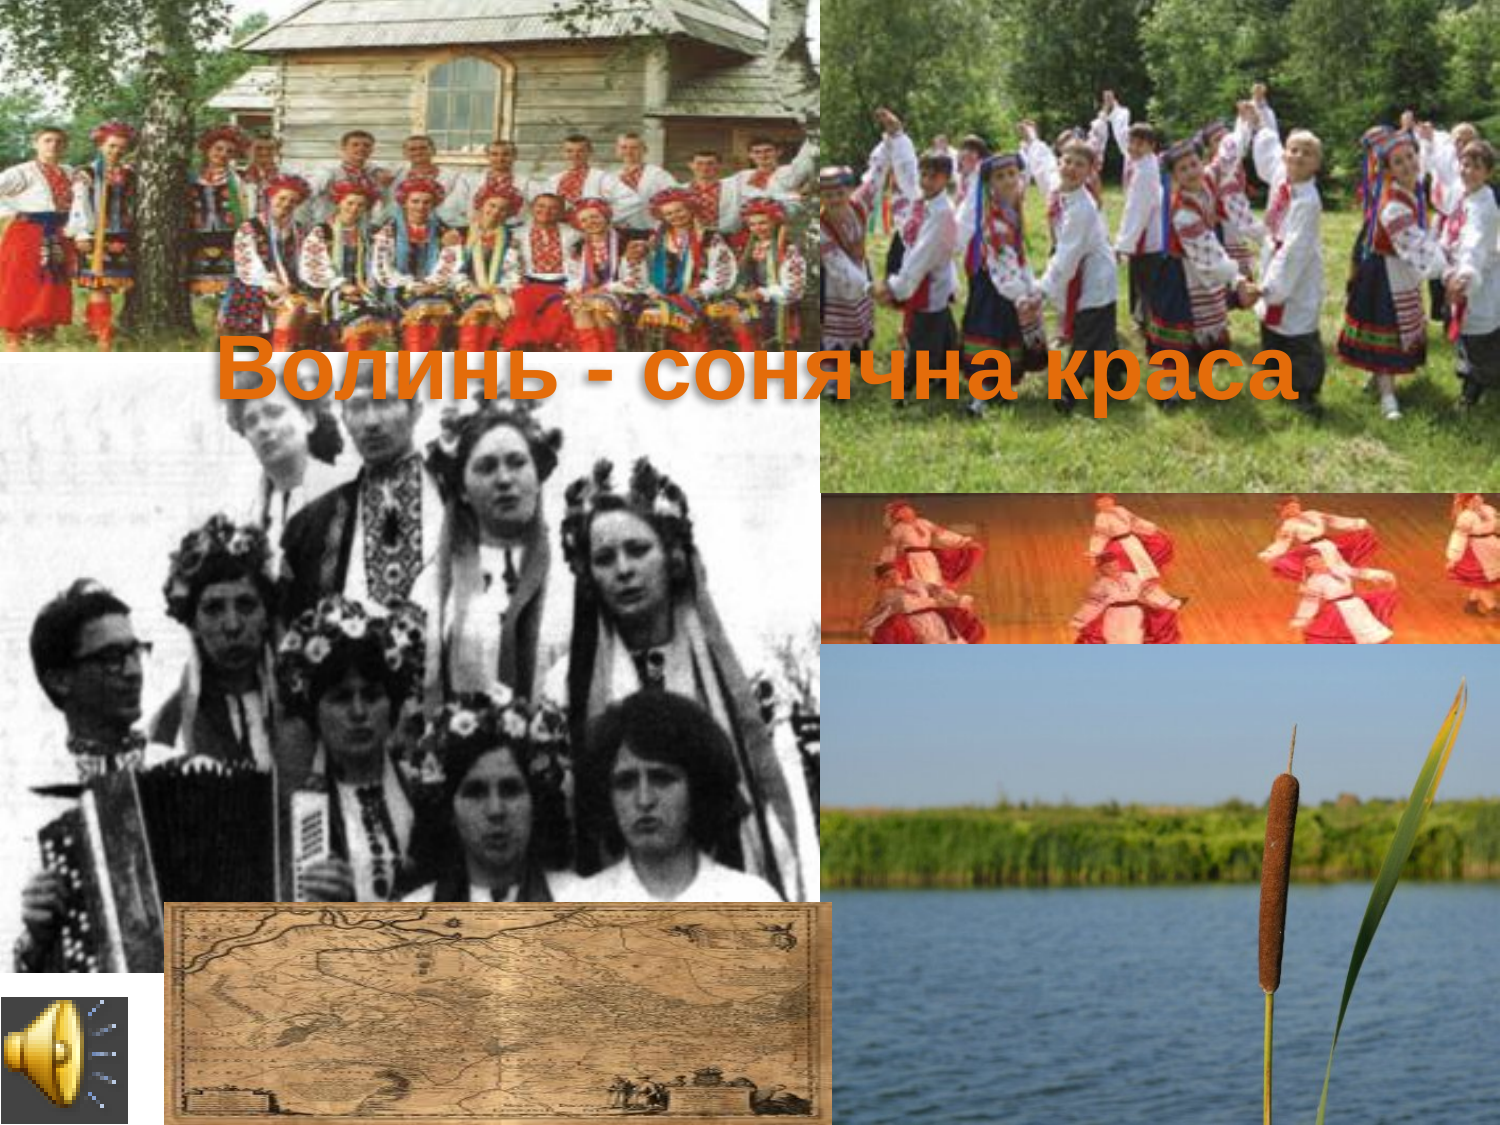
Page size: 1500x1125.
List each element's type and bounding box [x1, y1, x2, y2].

picture [0, 0, 1500, 1125]
list [0, 995, 130, 1125]
